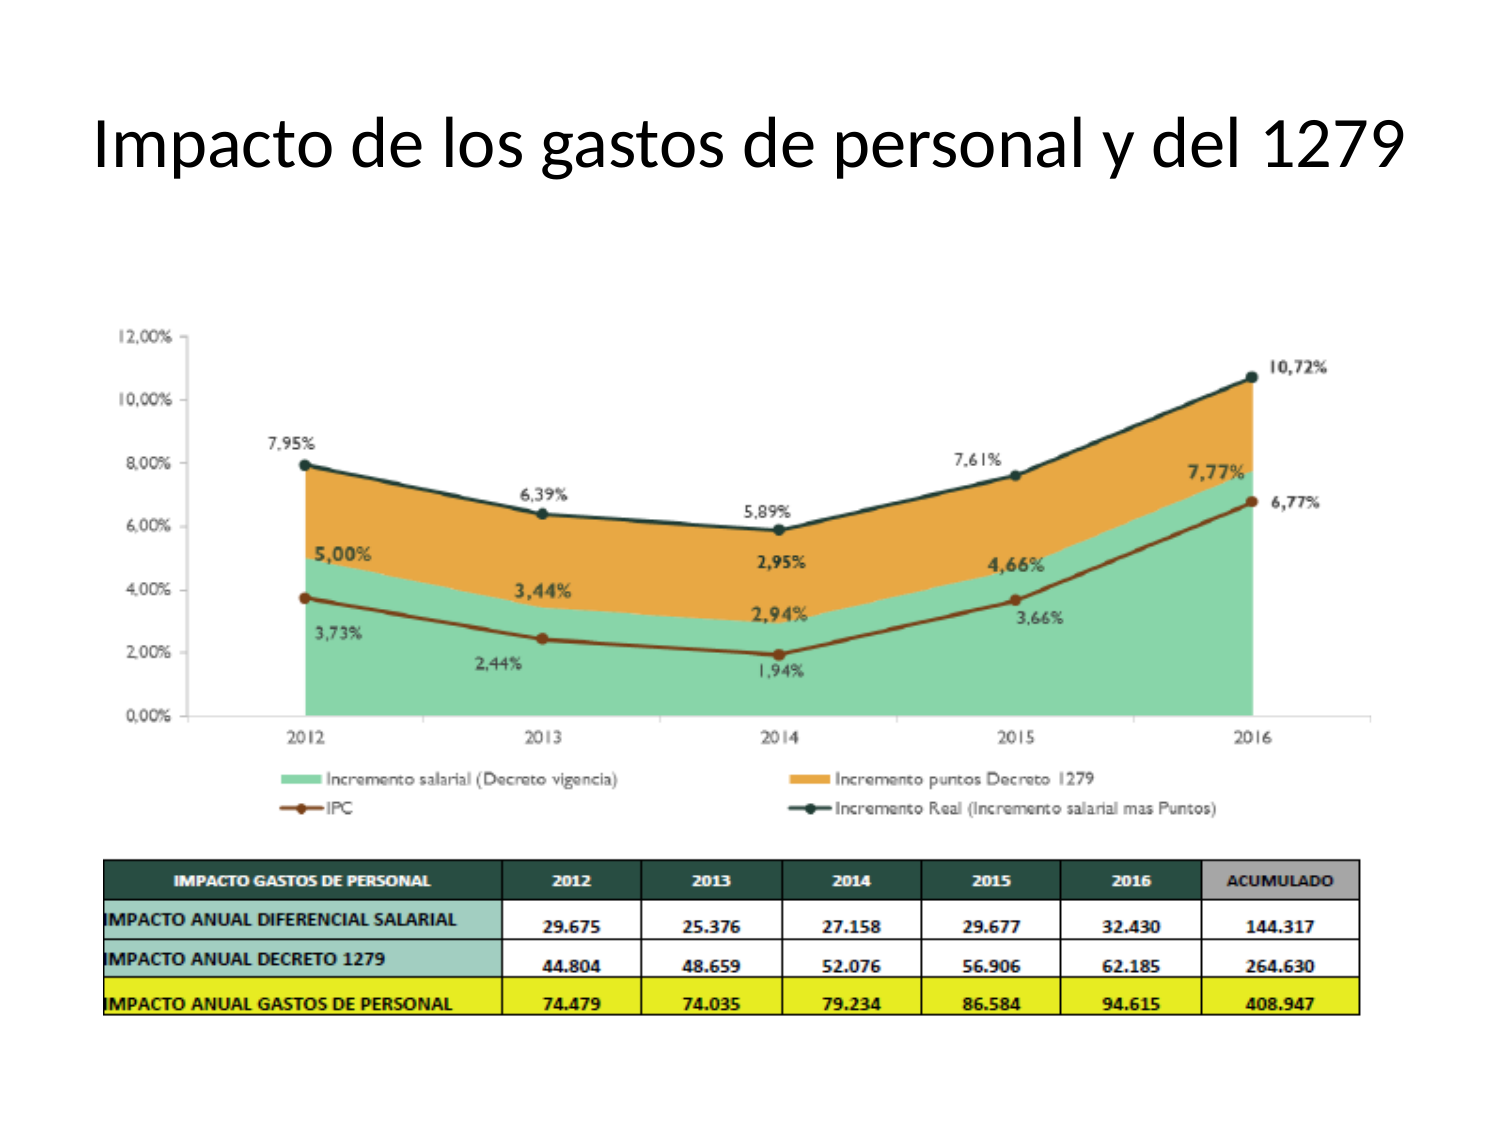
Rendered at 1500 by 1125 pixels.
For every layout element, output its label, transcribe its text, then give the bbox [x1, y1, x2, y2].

title Impacto de los gastos de personal y del 1279 [75, 45, 1425, 233]
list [102, 324, 1372, 1024]
